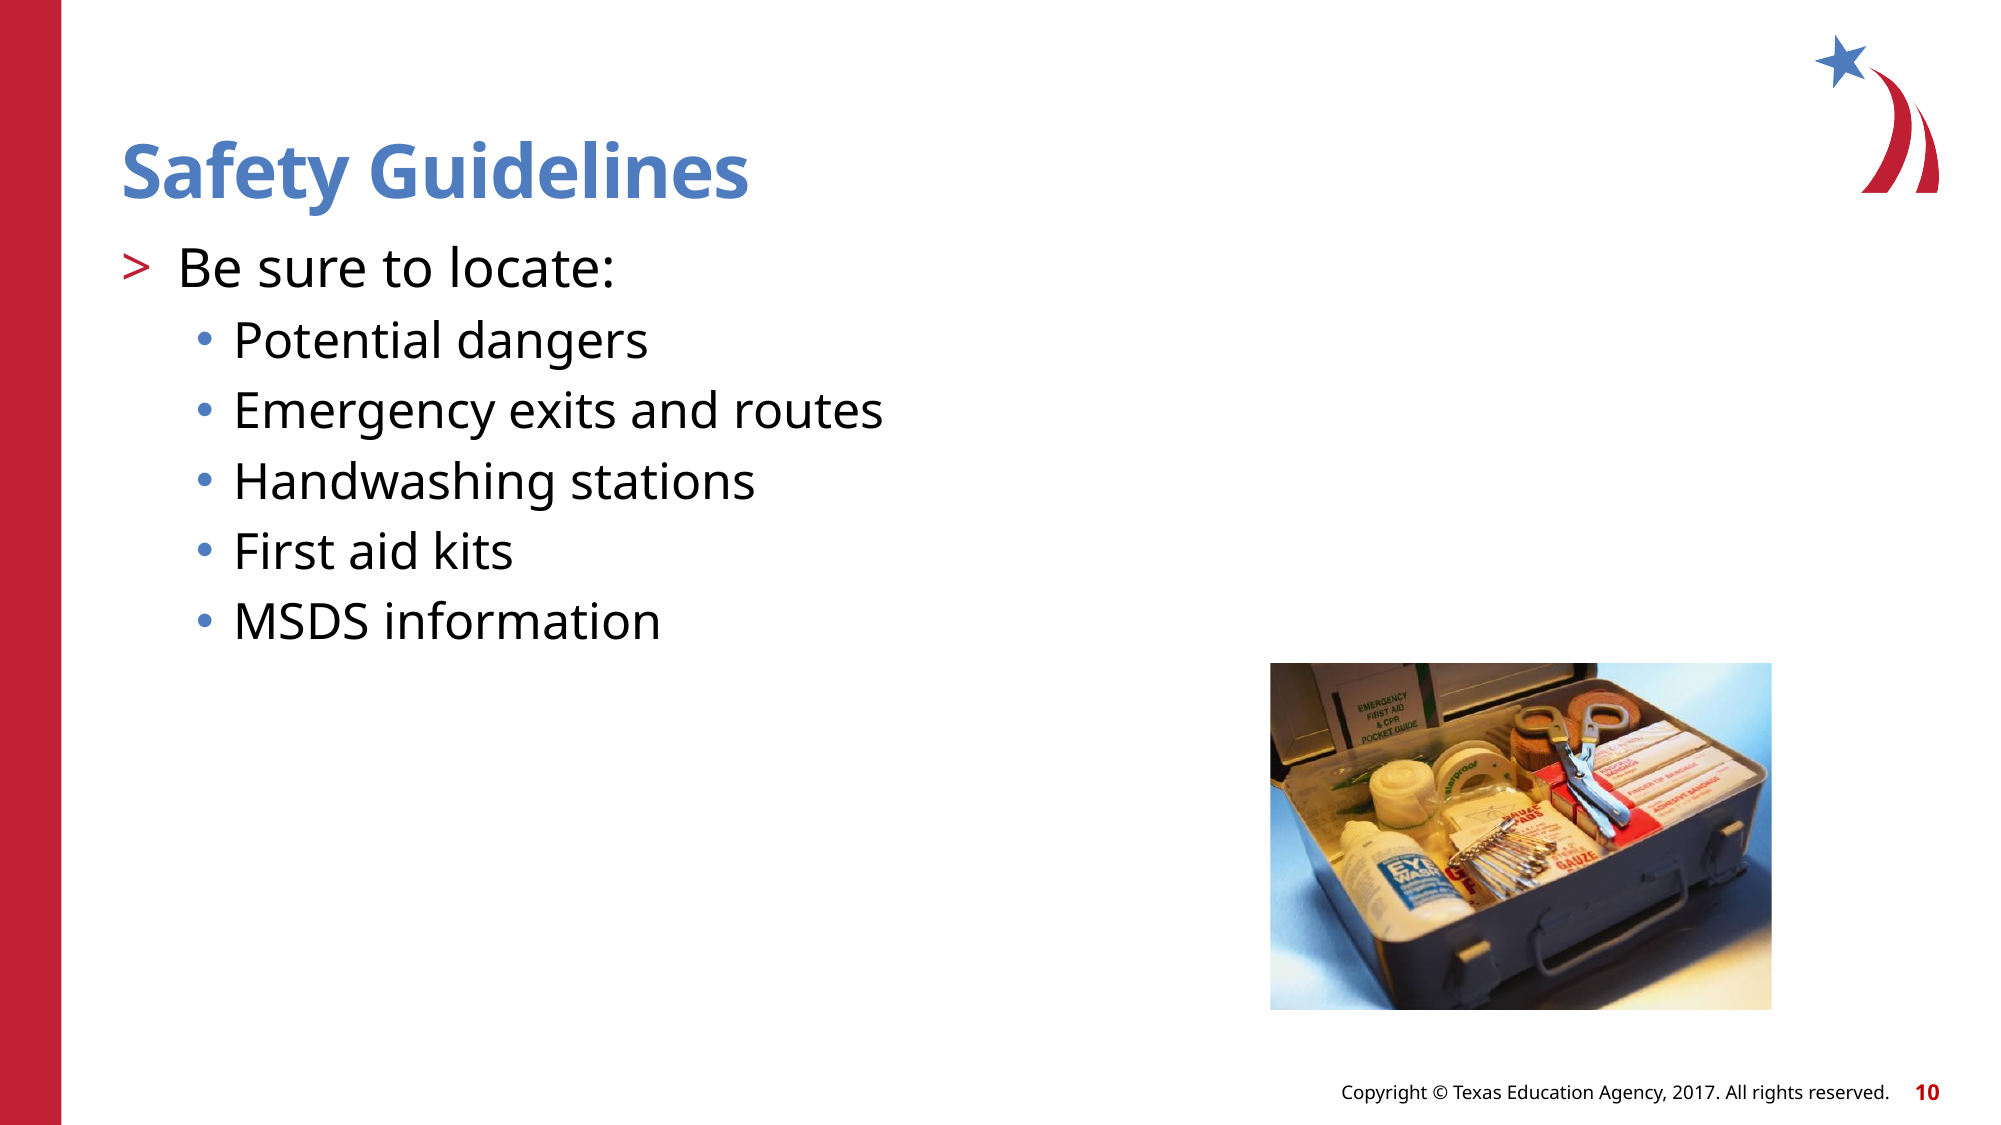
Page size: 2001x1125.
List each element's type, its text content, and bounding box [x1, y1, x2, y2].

text_box [1270, 663, 1772, 1010]
list Be sure to locate: Potential dangers Emergency exits and routes Handwashing stations First aid kits MSDS information [121, 233, 1000, 1010]
text_box Safety Guidelines [121, 71, 1772, 216]
picture [1814, 34, 1939, 193]
